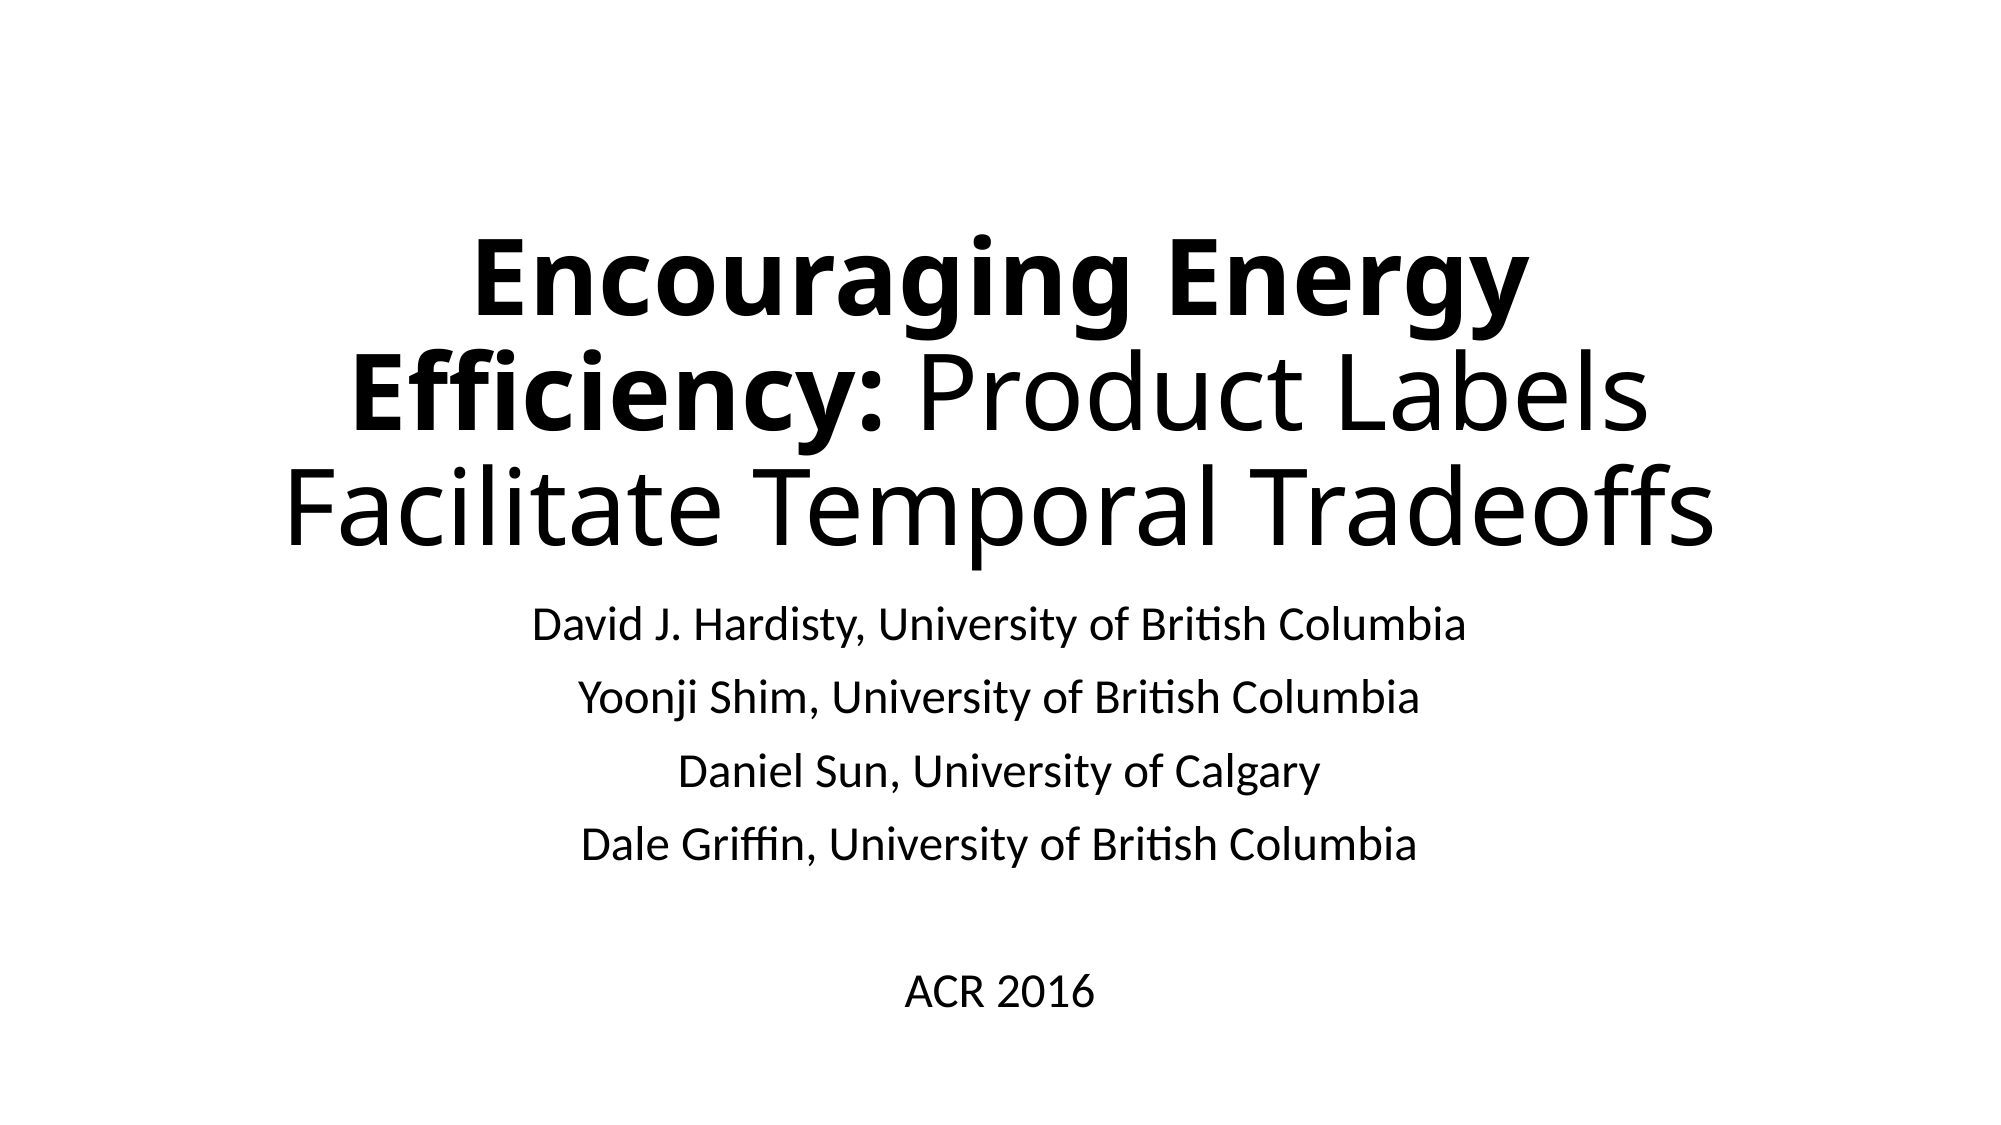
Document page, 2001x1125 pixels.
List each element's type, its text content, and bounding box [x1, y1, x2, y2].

subtitle David J. Hardisty, University of British Columbia Yoonji Shim, University of British Columbia Daniel Sun, University of Calgary Dale Griffin, University of British Columbia ACR 2016 [249, 590, 1750, 1026]
title Encouraging Energy Efficiency: Product Labels Facilitate Temporal Tradeoffs [249, 184, 1750, 576]
